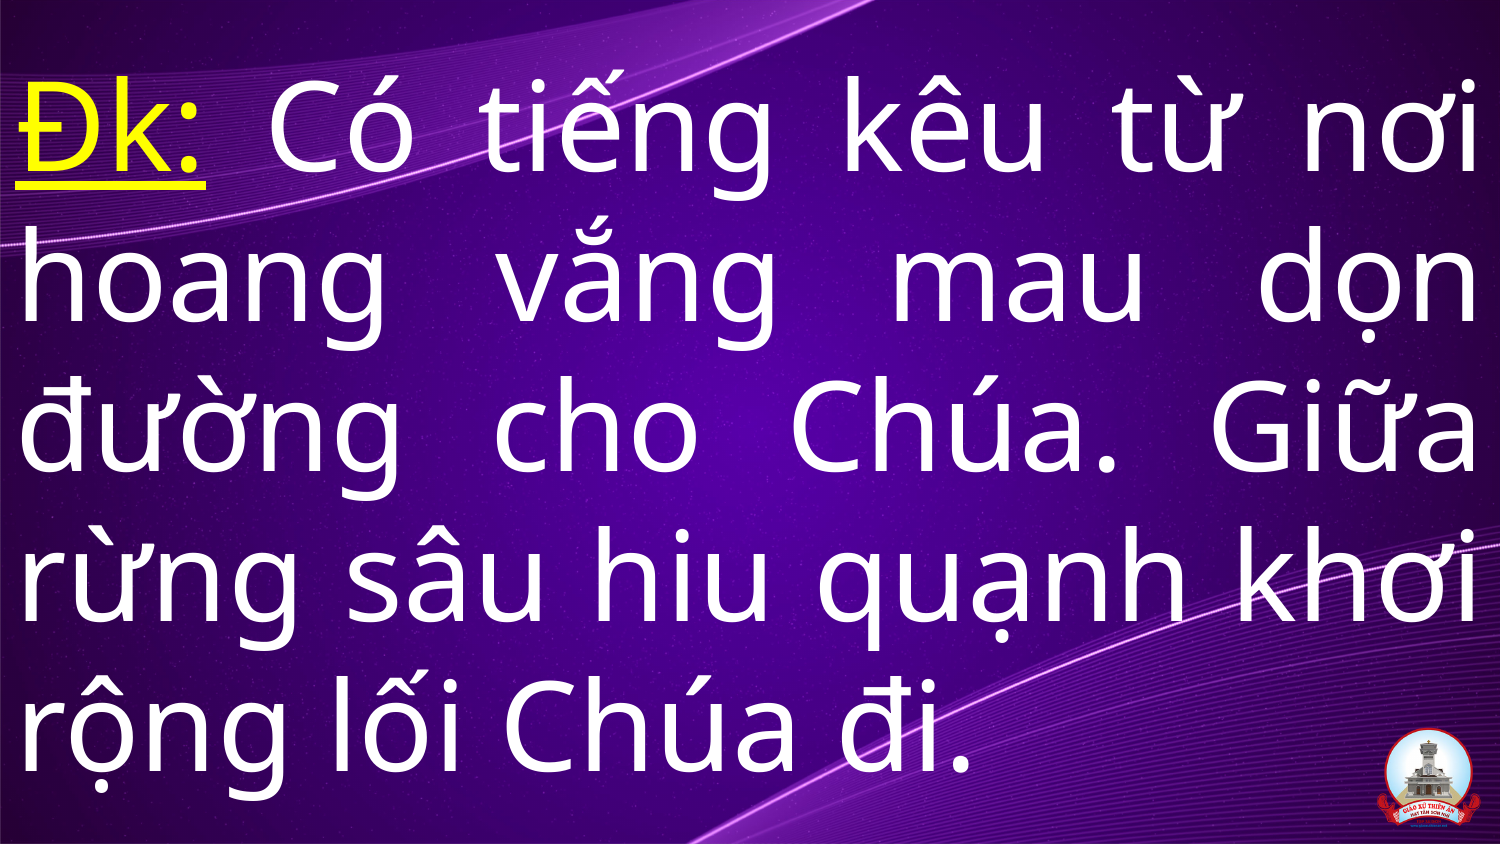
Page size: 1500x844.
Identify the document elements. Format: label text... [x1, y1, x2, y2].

title Đk: Có tiếng kêu từ nơi hoang vắng mau dọn đường cho Chúa. Giữa rừng sâu hiu quạnh khơi rộng lối Chúa đi. [0, 0, 1500, 844]
